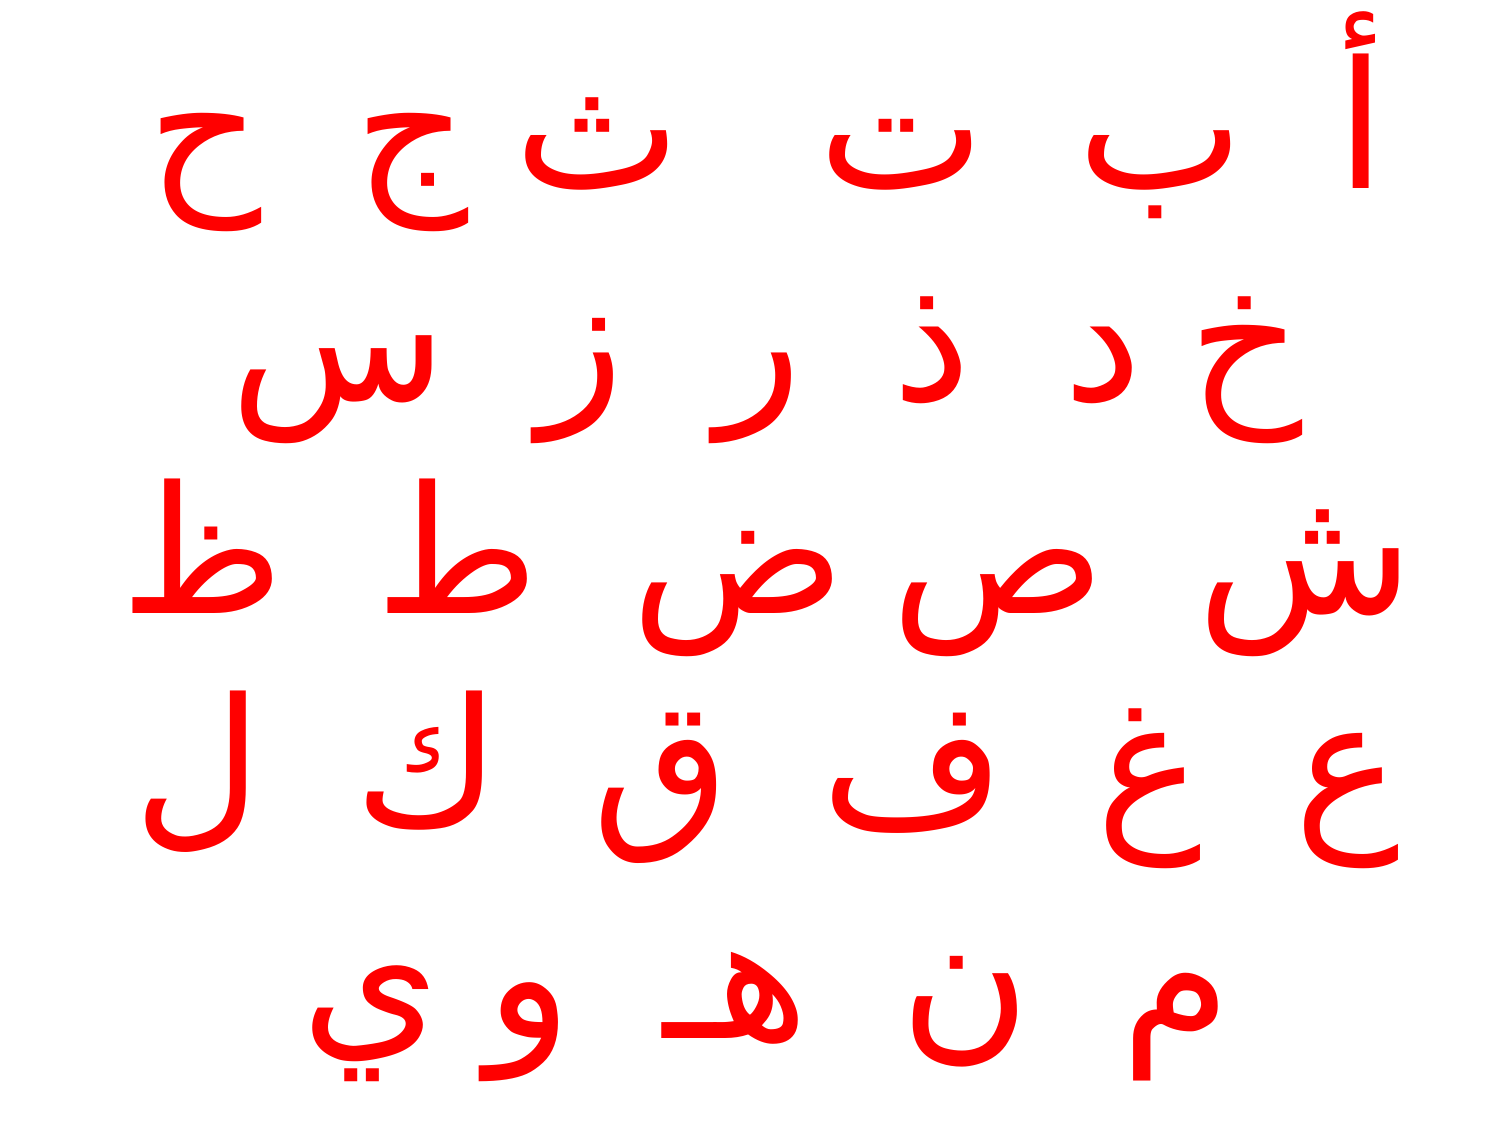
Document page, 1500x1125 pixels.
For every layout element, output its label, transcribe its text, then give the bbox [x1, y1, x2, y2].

title أ ب ت ث ج ح خ د ذ ر ز س ش ص ض ط ظ ع غ ف ق ك ل م ن هـ و ي [41, 0, 1447, 1125]
